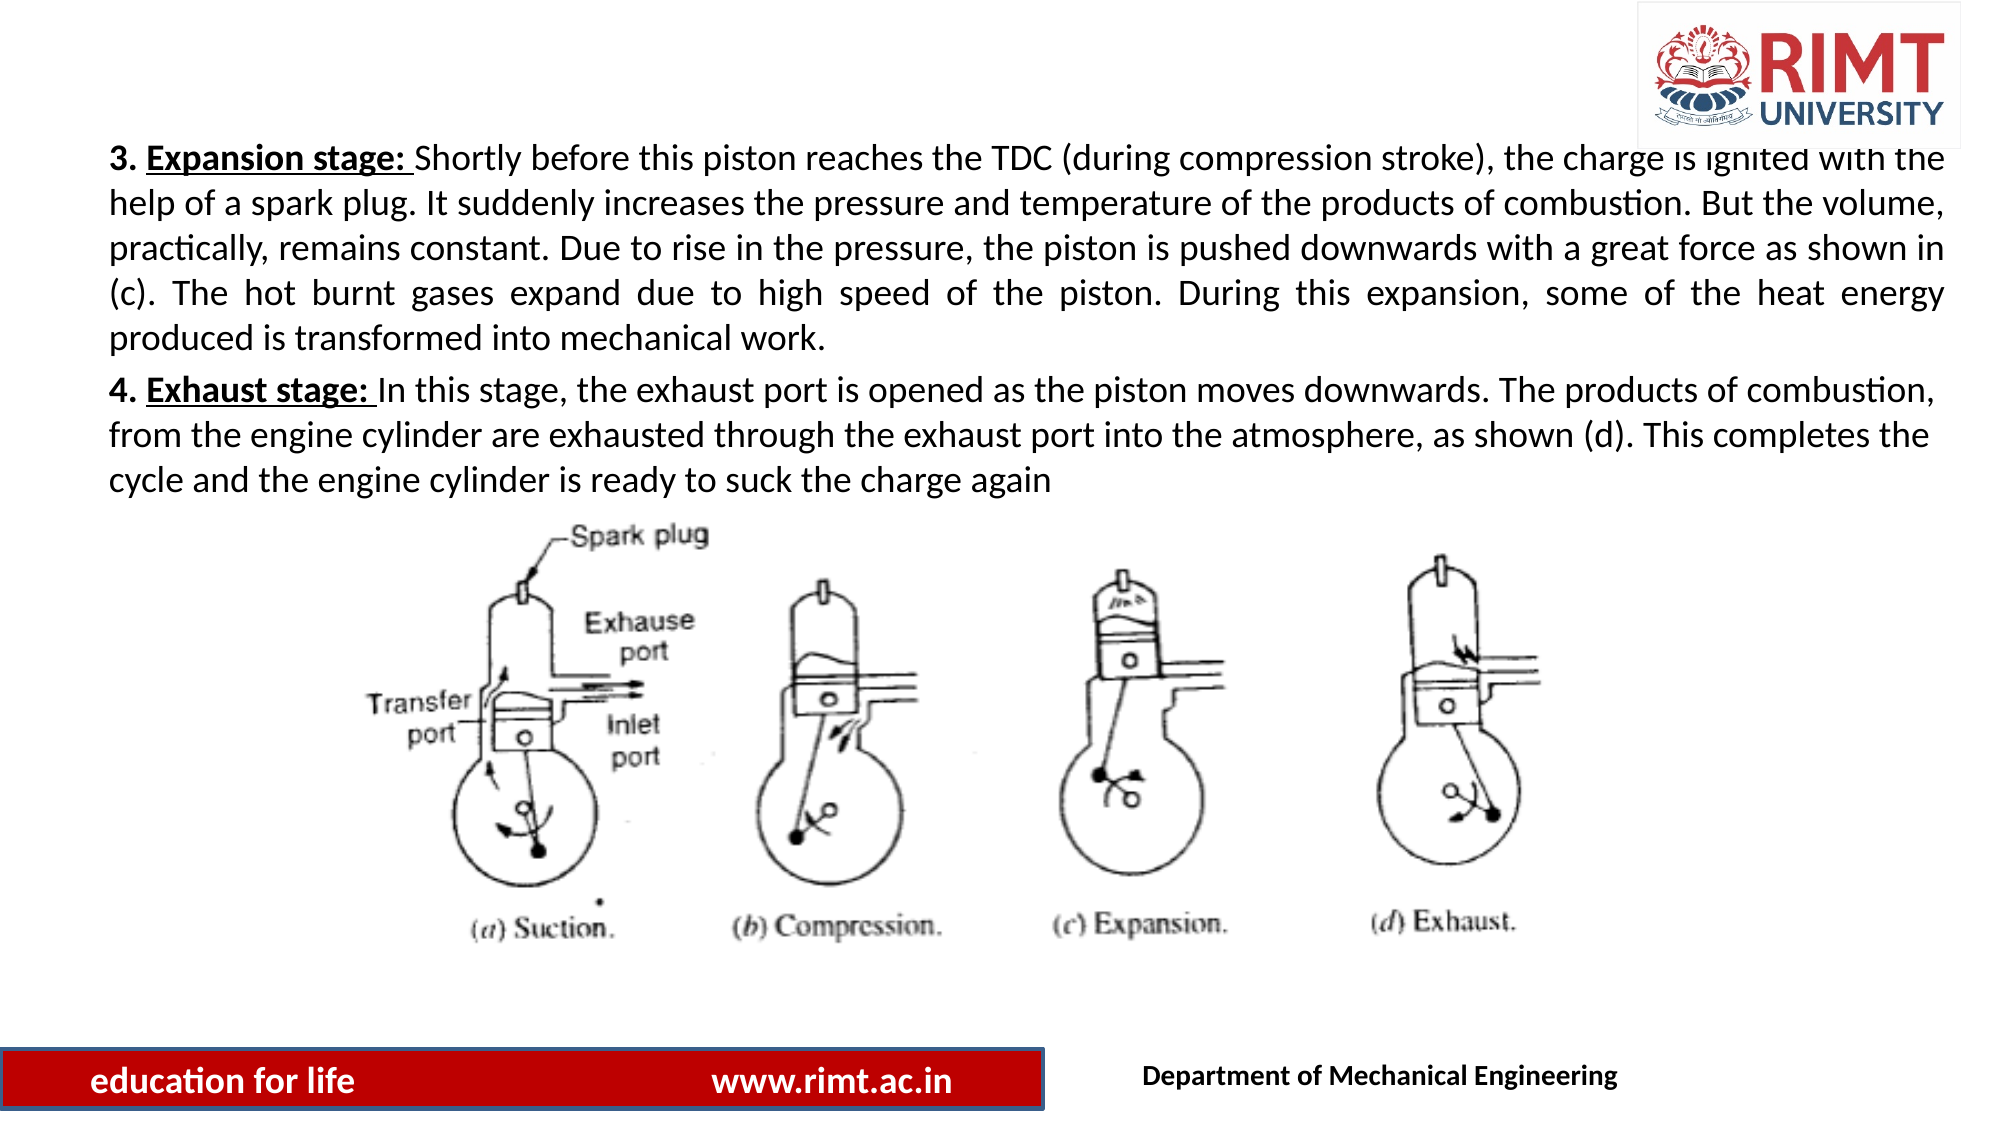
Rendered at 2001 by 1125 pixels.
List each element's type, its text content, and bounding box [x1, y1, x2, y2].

text_box Department of Mechanical Engineering [1042, 1044, 1718, 1104]
list 3. Expansion stage: Shortly before this piston reaches the TDC (during compression stroke), the charge is ignited with the help of a spark plug. It suddenly increases the pressure and temperature of the products of combustion. But the volume, practically, remains constant. Due to rise in the pressure, the piston is pushed downwards with a great force as shown in (c). The hot burnt gases expand due to high speed of the piston. During this expansion, some of the heat energy produced is transformed into mechanical work. 4. Exhaust stage: In this stage, the exhaust port is opened as the piston moves downwards. The products of combustion, from the engine cylinder are exhausted through the exhaust port into the atmosphere, as shown (d). This completes the cycle and the engine cylinder is ready to suck the charge again [37, 125, 1963, 1038]
text_box education for life www.rimt.ac.in [0, 1047, 1045, 1111]
picture [354, 512, 1568, 979]
picture [1637, 1, 1961, 149]
